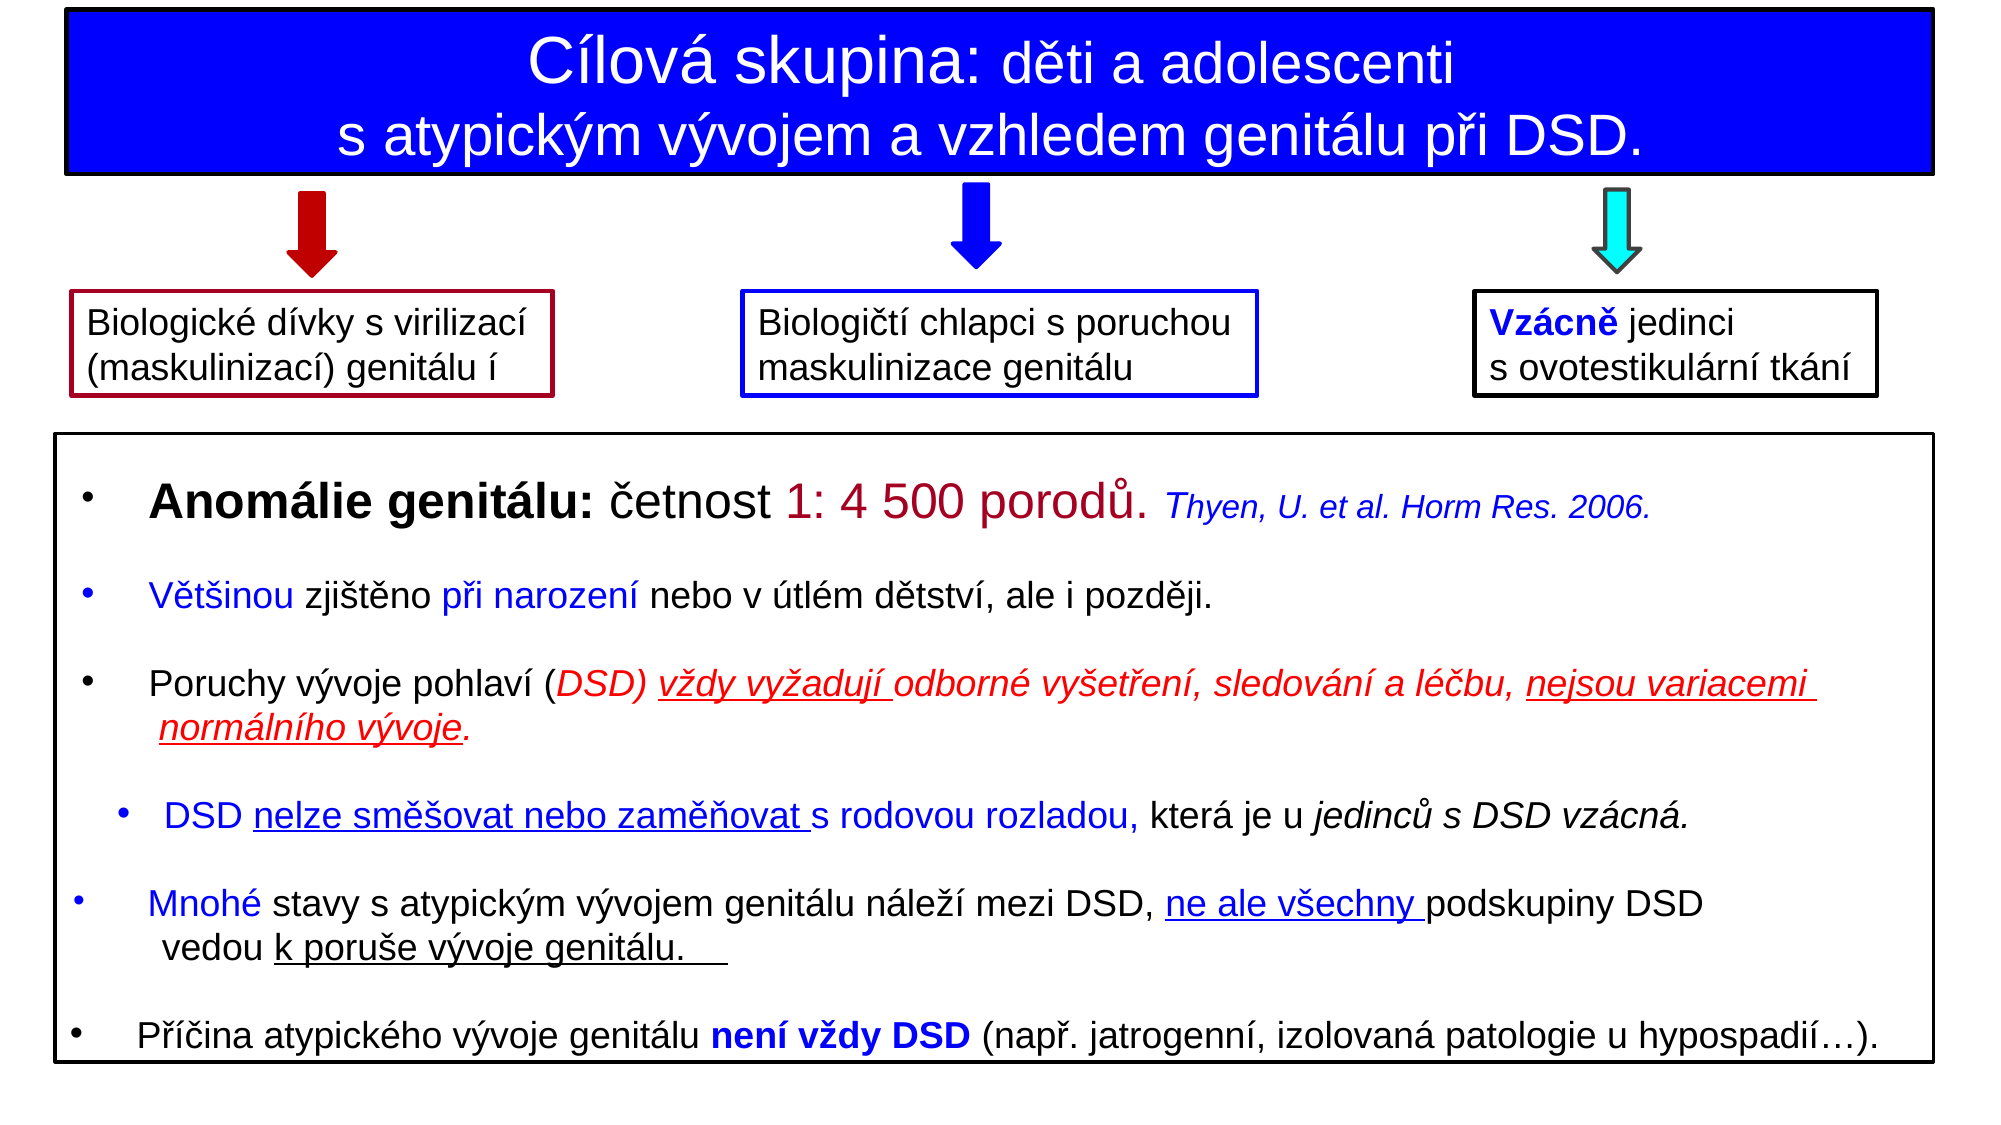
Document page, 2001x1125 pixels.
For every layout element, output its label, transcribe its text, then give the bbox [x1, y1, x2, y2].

text_box Cílová skupina: děti a adolescenti s atypickým vývojem a vzhledem genitálu při DSD. [66, 9, 1934, 175]
text_box Biologičtí chlapci s poruchou maskulinizace genitálu [742, 291, 1257, 396]
text_box Biologické dívky s virilizací (maskulinizací) genitálu í [71, 291, 553, 396]
text_box [1591, 187, 1643, 275]
text_box [286, 191, 338, 278]
text_box [950, 182, 1002, 270]
text_box Vzácně jedinci s ovotestikulární tkání [1474, 291, 1878, 396]
text_box Anomálie genitálu: četnost 1: 4 500 porodů. Thyen, U. et al. Horm Res. 2006. Většinou zjištěno při narození nebo v útlém dětství, ale i později. Poruchy vývoje pohlaví (DSD) vždy vyžadují odborné vyšetření, sledování a léčbu, nejsou variacemi normálního vývoje. DSD nelze směšovat nebo zaměňovat s rodovou rozladou, která je u jedinců s DSD vzácná. Mnohé stavy s atypickým vývojem genitálu náleží mezi DSD, ne ale všechny podskupiny DSD vedou k poruše vývoje genitálu. Příčina atypického vývoje genitálu není vždy DSD (např. jatrogenní, izolovaná patologie u hypospadií…). [54, 433, 1934, 1062]
